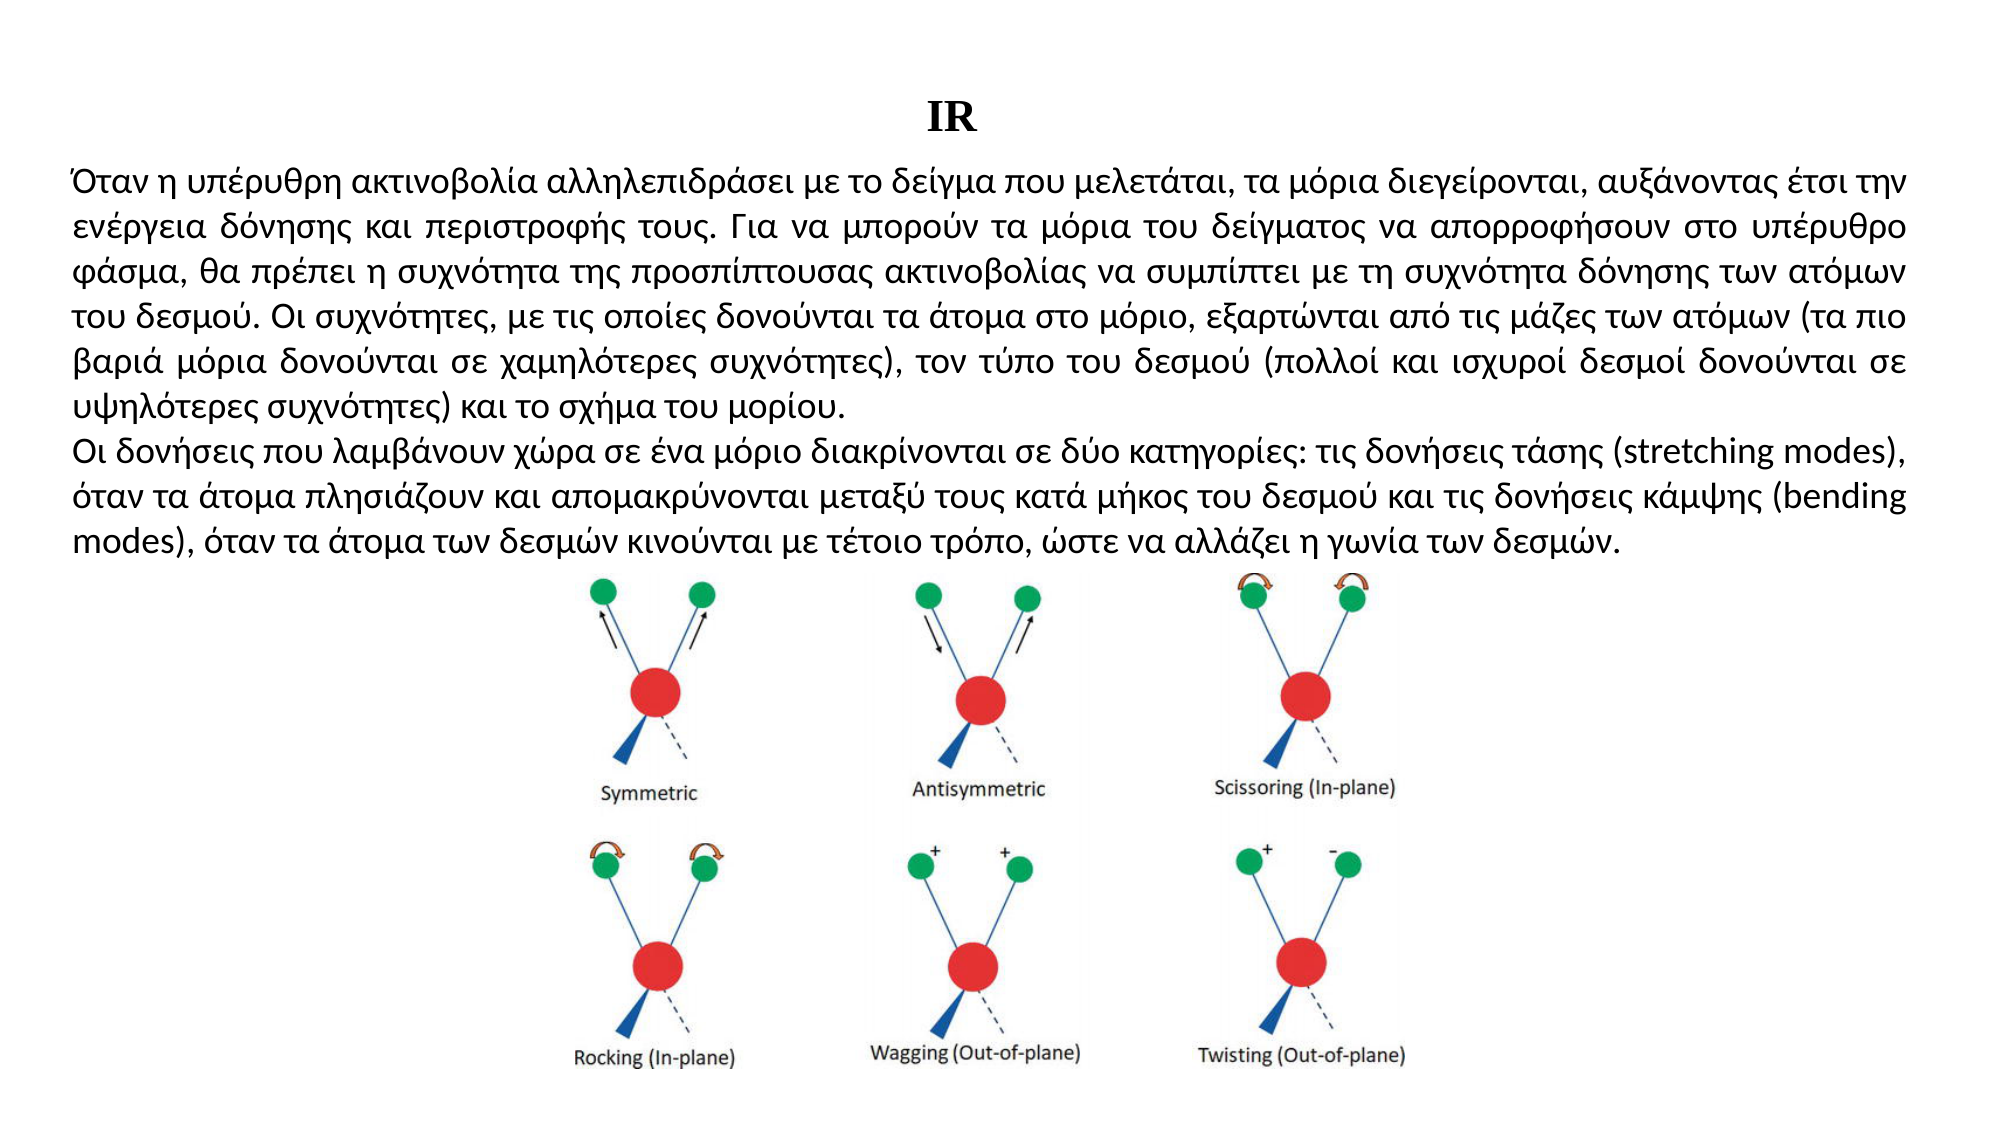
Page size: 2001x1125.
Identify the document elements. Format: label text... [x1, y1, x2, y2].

text_box IR [911, 78, 1001, 149]
picture [575, 573, 1405, 1069]
text_box Όταν η υπέρυθρη ακτινοβολία αλληλεπιδράσει με το δείγμα που μελετάται, τα μόρια διεγείρονται, αυξάνοντας έτσι την ενέργεια δόνησης και περιστροφής τους. Για να μπορούν τα μόρια του δείγματος να απορροφήσουν στο υπέρυθρο φάσμα, θα πρέπει η συχνότητα της προσπίπτουσας ακτινοβολίας να συμπίπτει με τη συχνότητα δόνησης των ατόμων του δεσμού. Οι συχνότητες, με τις οποίες δονούνται τα άτομα στο μόριο, εξαρτώνται από τις μάζες των ατόμων (τα πιο βαριά μόρια δονούνται σε χαμηλότερες συχνότητες), τον τύπο του δεσμού (πολλοί και ισχυροί δεσμοί δονούνται σε υψηλότερες συχνότητες) και το σχήμα του μορίου. Οι δονήσεις που λαμβάνουν χώρα σε ένα μόριο διακρίνονται σε δύο κατηγορίες: τις δονήσεις τάσης (stretching modes), όταν τα άτομα πλησιάζουν και απομακρύνονται μεταξύ τους κατά μήκος του δεσμού και τις δονήσεις κάμψης (bending modes), όταν τα άτομα των δεσμών κινούνται με τέτοιο τρόπο, ώστε να αλλάζει η γωνία των δεσμών. [57, 149, 1924, 569]
